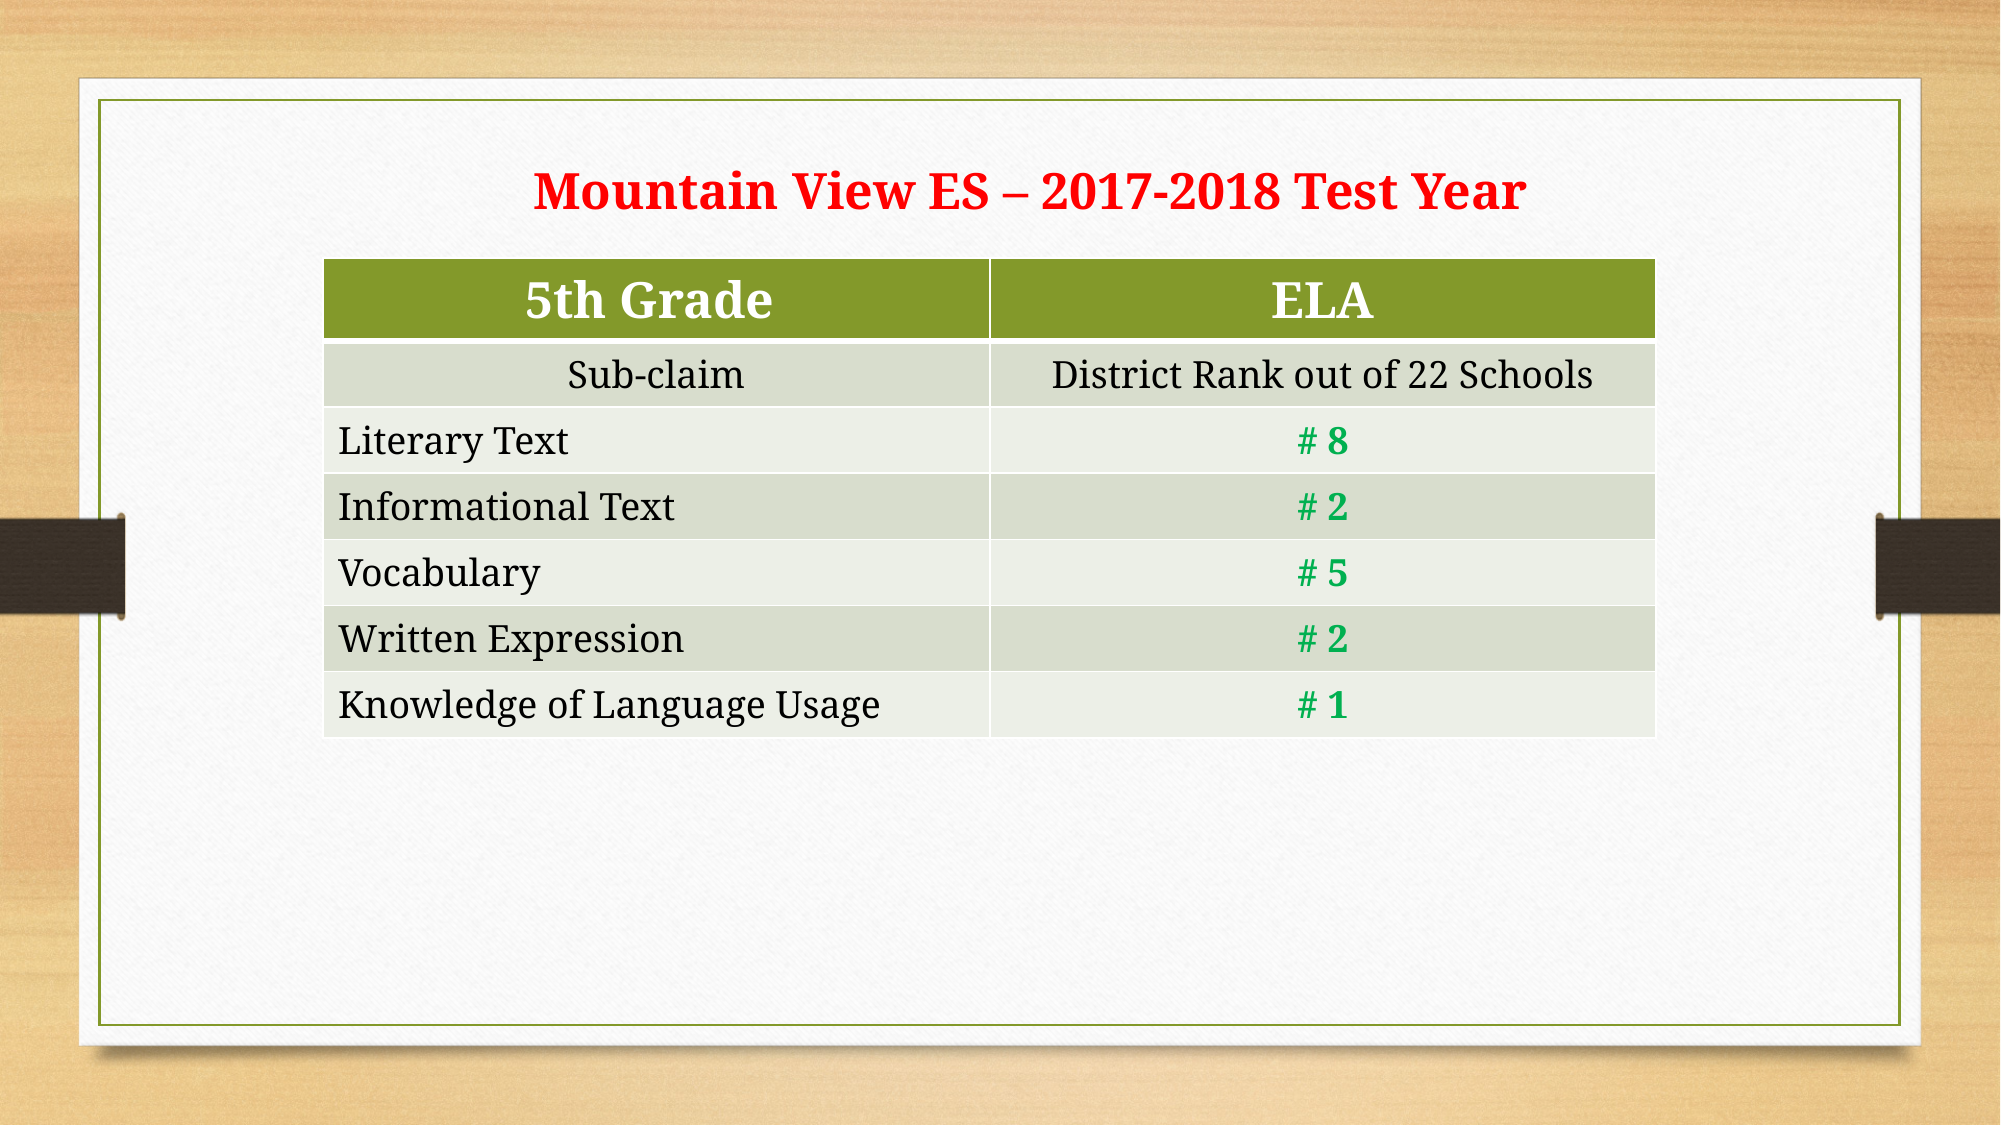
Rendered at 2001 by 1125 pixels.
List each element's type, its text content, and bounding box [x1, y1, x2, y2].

picture [0, 0, 2001, 1125]
table_cell Knowledge of Language Usage [324, 672, 989, 737]
table_cell # 2 [991, 474, 1655, 539]
table_cell Vocabulary [324, 540, 989, 605]
table_cell Written Expression [324, 606, 989, 671]
table_cell District Rank out of 22 Schools [991, 344, 1655, 406]
table_cell # 8 [991, 408, 1655, 472]
table_cell Sub-claim [324, 344, 989, 406]
table_header 5th Grade [324, 259, 989, 338]
table_cell Literary Text [324, 408, 989, 472]
text_box Mountain View ES – 2017-2018 Test Year [518, 152, 1543, 227]
table_cell # 1 [991, 672, 1655, 737]
table_cell # 5 [991, 540, 1655, 605]
table_cell # 2 [991, 606, 1655, 671]
table_cell Informational Text [324, 474, 989, 539]
table_header ELA [991, 259, 1655, 338]
